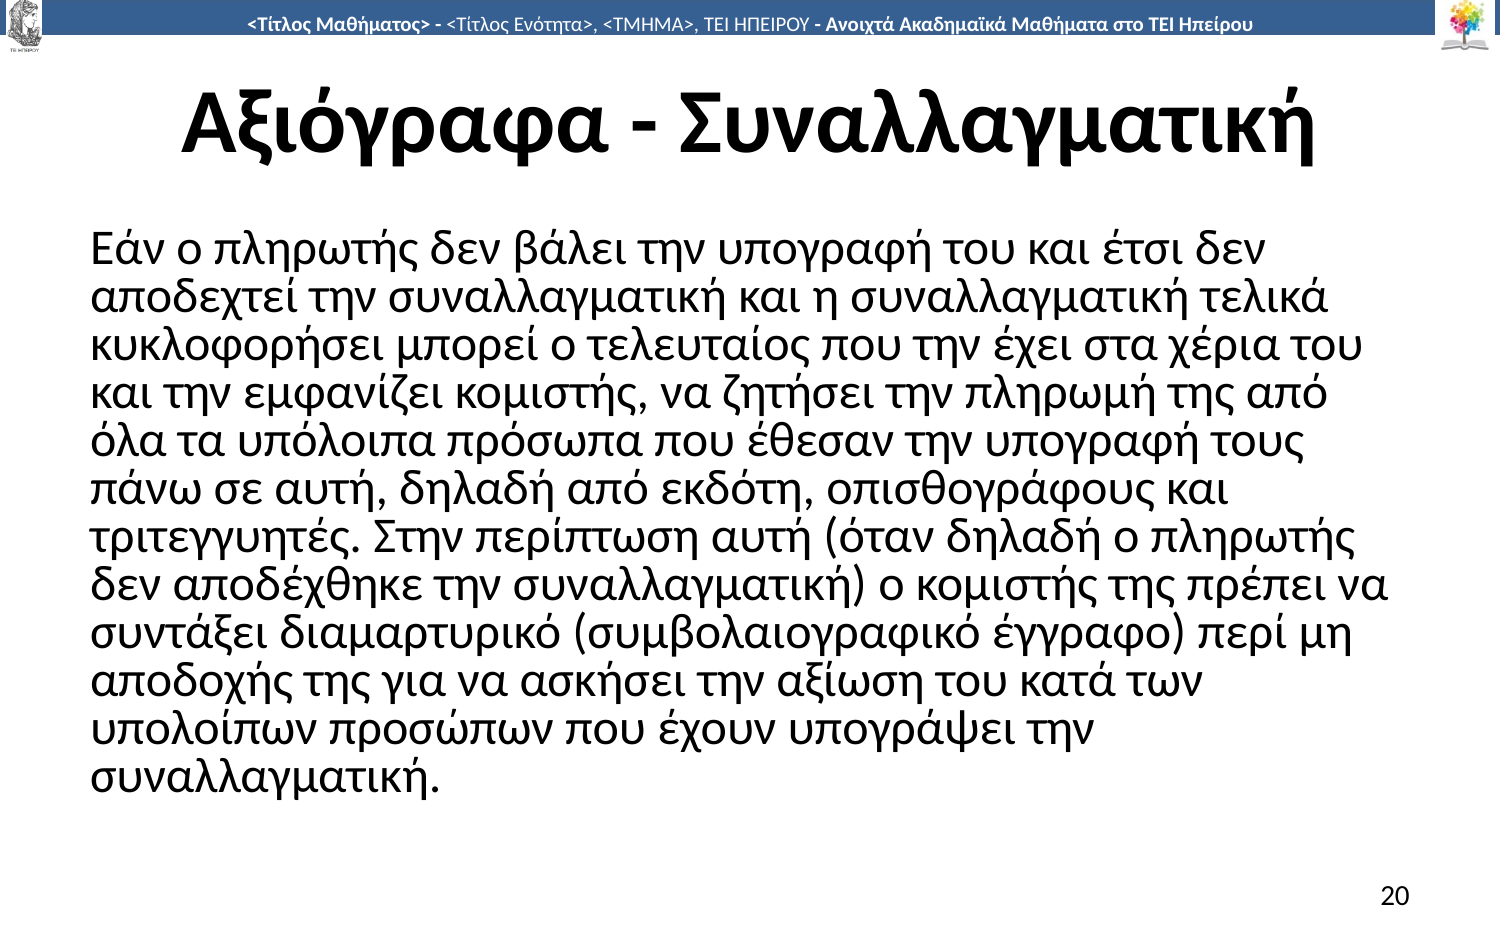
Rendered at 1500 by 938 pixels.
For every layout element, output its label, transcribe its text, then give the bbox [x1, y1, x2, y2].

list Εάν ο πληρωτής δεν βάλει την υπογραφή του και έτσι δεν αποδεχτεί την συναλλαγματική και η συναλλαγματική τελικά κυκλοφορήσει μπορεί ο τελευταίος που την έχει στα χέρια του και την εμφανίζει κομιστής, να ζητήσει την πληρωμή της από όλα τα υπόλοιπα πρόσωπα που έθεσαν την υπογραφή τους πάνω σε αυτή, δηλαδή από εκδότη, οπισθογράφους και τριτεγγυητές. Στην περίπτωση αυτή (όταν δηλαδή ο πληρωτής δεν αποδέχθηκε την συναλλαγματική) ο κομιστής της πρέπει να συντάξει διαμαρτυρικό (συμβολαιογραφικό έγγραφο) περί μη αποδοχής της για να ασκήσει την αξίωση του κατά των υπολοίπων προσώπων που έχουν υπογράψει την συναλλαγματική. [75, 218, 1425, 838]
picture [1435, 0, 1495, 52]
title Αξιόγραφα - Συναλλαγματική [75, 37, 1425, 194]
picture [6, 0, 42, 54]
slide_number 20 [1074, 868, 1425, 919]
